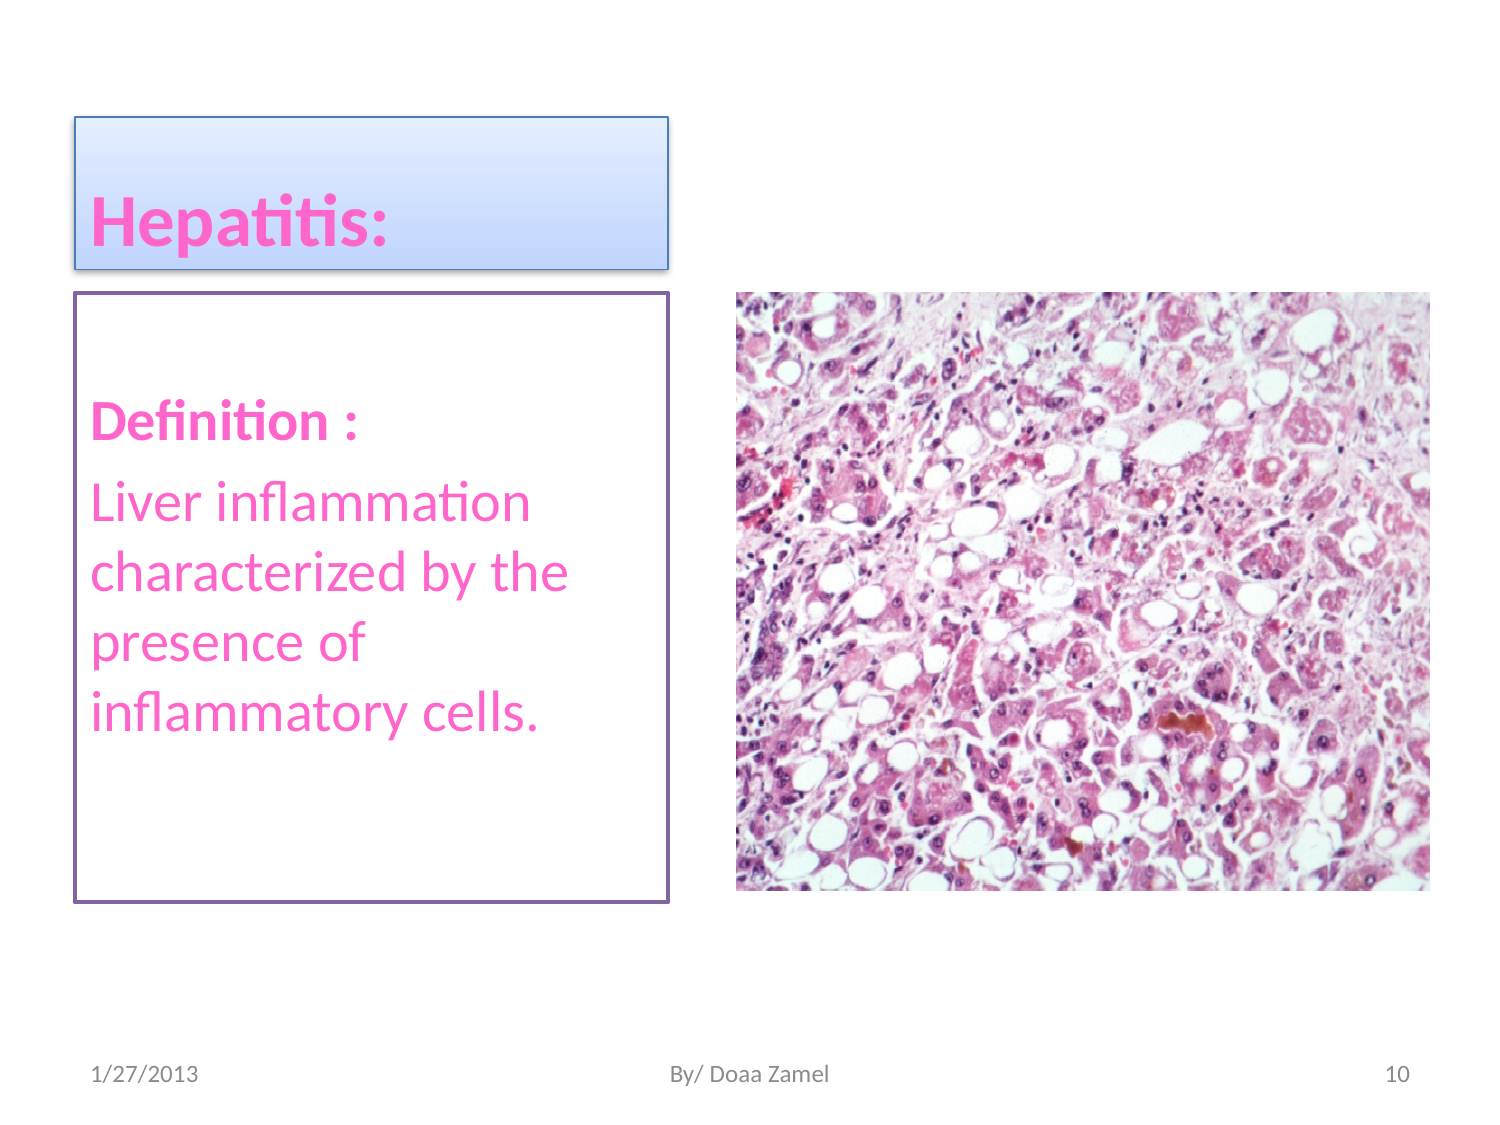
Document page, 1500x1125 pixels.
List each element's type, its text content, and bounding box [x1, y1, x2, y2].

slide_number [75, 1042, 425, 1103]
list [736, 292, 1430, 891]
title Hepatitis: [74, 116, 669, 270]
footer By/ Doaa Zamel [512, 1042, 988, 1103]
list Definition : Liver inflammation characterized by the presence of inflammatory cells. [73, 291, 670, 904]
slide_number 10 [1074, 1042, 1425, 1103]
